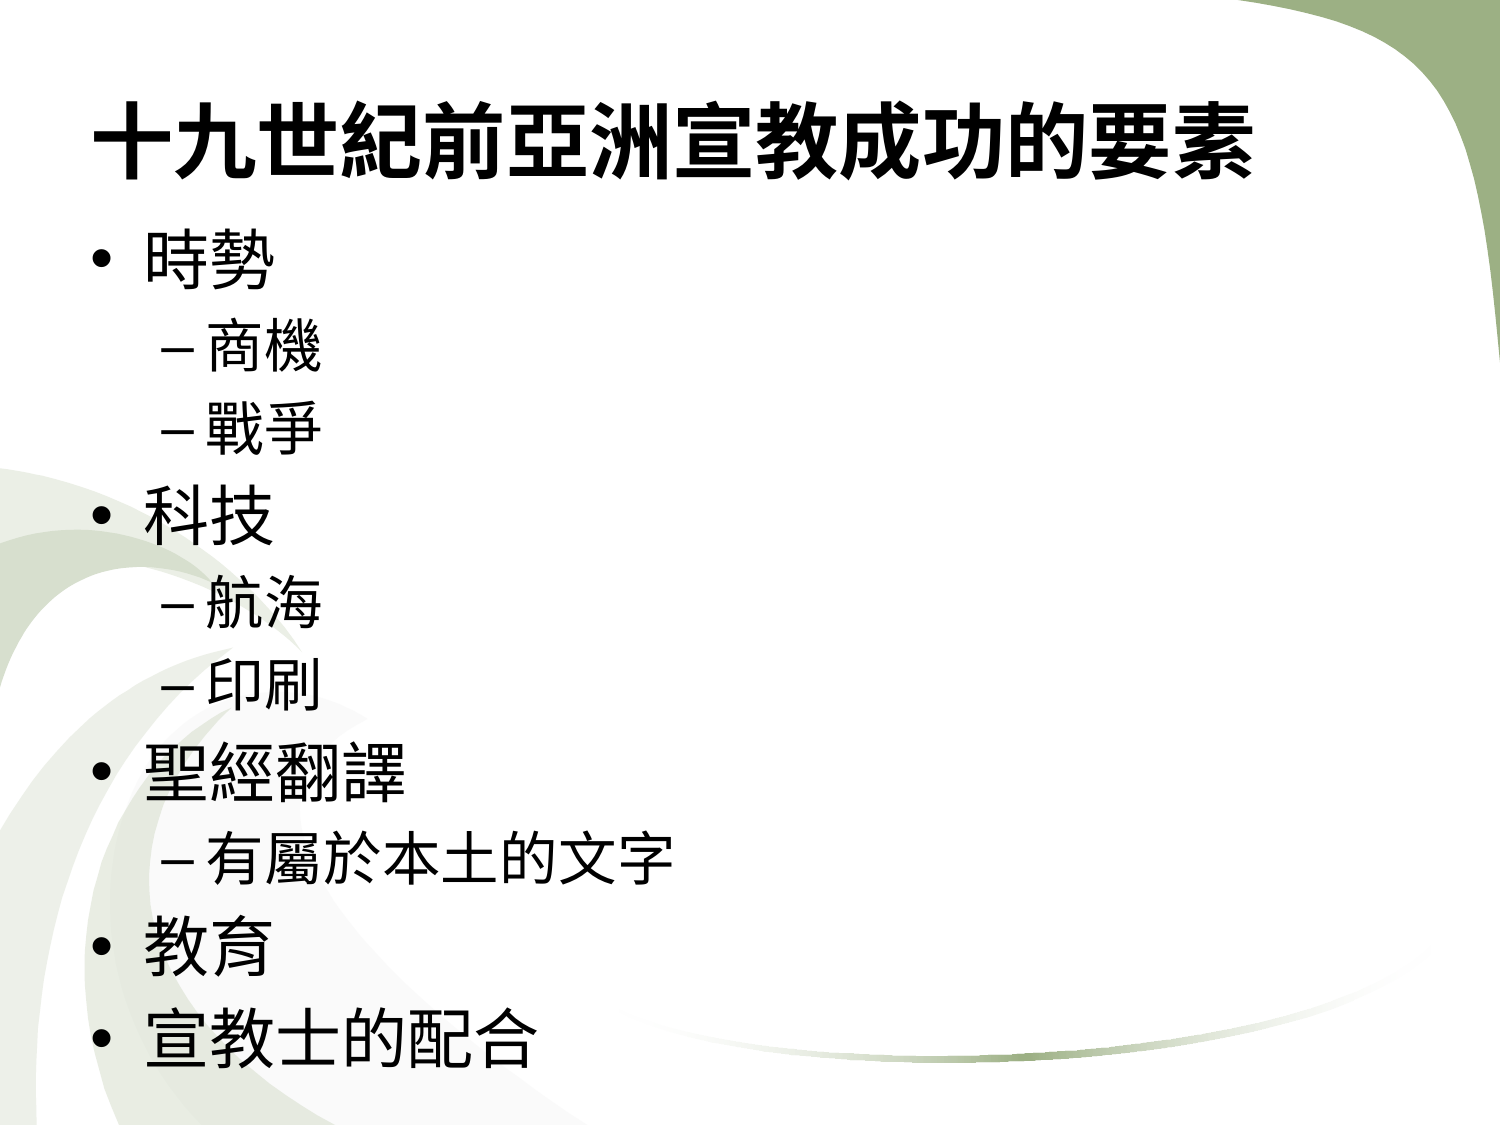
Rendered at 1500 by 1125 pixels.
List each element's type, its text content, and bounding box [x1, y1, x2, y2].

list 時勢 商機 戰爭 科技 航海 印刷 聖經翻譯 有屬於本土的文字 教育 宣教士的配合 [75, 210, 1425, 1090]
title 十九世紀前亞洲宣教成功的要素 [75, 45, 1425, 210]
